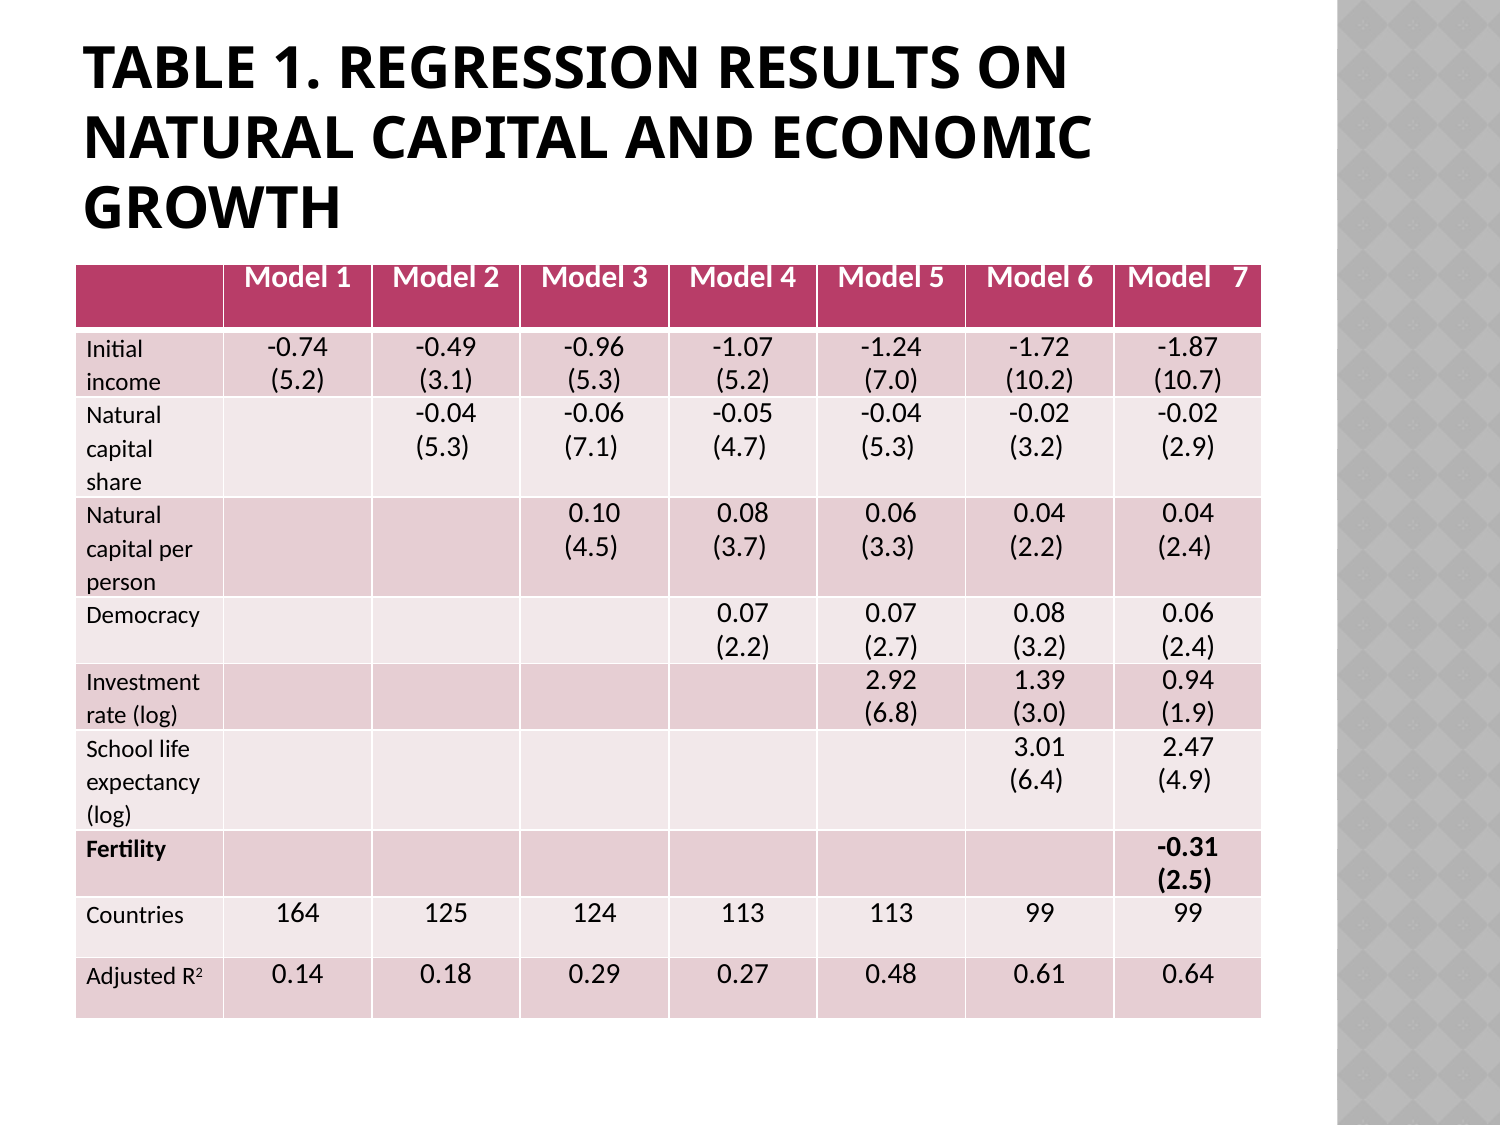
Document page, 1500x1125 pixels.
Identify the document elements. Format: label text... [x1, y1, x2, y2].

table_cell [670, 731, 816, 829]
table_cell Initial income [76, 333, 223, 396]
table_cell Countries [76, 898, 223, 957]
table_cell -0.74 (5.2) [224, 333, 371, 396]
table_header Model 3 [521, 265, 668, 327]
title Table 1. Regression results on natural capital and economic growth [75, 52, 1301, 240]
table_cell 99 [966, 898, 1113, 957]
table_cell [521, 731, 668, 829]
table_cell 0.08 (3.7) [670, 498, 816, 596]
table_cell [224, 598, 371, 663]
table_cell [521, 664, 668, 729]
table_cell [224, 498, 371, 596]
table_cell [373, 664, 519, 729]
table_cell -1.87 (10.7) [1115, 333, 1261, 396]
table_cell -0.04 (5.3) [818, 398, 965, 496]
table_cell 0.07 (2.2) [670, 598, 816, 663]
table_header [76, 265, 223, 327]
table_header Model 7 [1115, 265, 1261, 327]
table_cell -0.05 (4.7) [670, 398, 816, 496]
table_cell 0.14 [224, 958, 371, 1018]
table_cell Natural capital share [76, 398, 223, 496]
table_cell 164 [224, 898, 371, 957]
table_cell 2.47 (4.9) [1115, 731, 1261, 829]
table_cell 113 [670, 898, 816, 957]
table_header Model 2 [373, 265, 519, 327]
table_cell School life expectancy (log) [76, 731, 223, 829]
table_cell [966, 831, 1113, 896]
table_cell 0.48 [818, 958, 965, 1018]
table_cell 0.07 (2.7) [818, 598, 965, 663]
table_cell [818, 831, 965, 896]
table_cell 125 [373, 898, 519, 957]
table_cell [224, 731, 371, 829]
table_cell -0.31 (2.5) [1115, 831, 1261, 896]
table_cell Natural capital per person [76, 498, 223, 596]
table_cell 0.04 (2.4) [1115, 498, 1261, 596]
table_cell 3.01 (6.4) [966, 731, 1113, 829]
table_cell [818, 731, 965, 829]
table_cell [670, 831, 816, 896]
table_header [1337, 0, 1500, 1125]
table_cell 113 [818, 898, 965, 957]
table_cell -0.06 (7.1) [521, 398, 668, 496]
table_cell -0.02 (2.9) [1115, 398, 1261, 496]
table_cell 0.06 (2.4) [1115, 598, 1261, 663]
table_cell [670, 664, 816, 729]
table_header Model 4 [670, 265, 816, 327]
table_cell 0.61 [966, 958, 1113, 1018]
table_cell [373, 498, 519, 596]
table_cell Democracy [76, 598, 223, 663]
table_cell Adjusted R2 [76, 958, 223, 1018]
table_cell 124 [521, 898, 668, 957]
table_cell 99 [1115, 898, 1261, 957]
table_cell 0.27 [670, 958, 816, 1018]
table_cell -1.72 (10.2) [966, 333, 1113, 396]
table_header Model 1 [224, 265, 371, 327]
table_cell 1.39 (3.0) [966, 664, 1113, 729]
table_cell 0.04 (2.2) [966, 498, 1113, 596]
table_cell [224, 398, 371, 496]
table_header Model 6 [966, 265, 1113, 327]
table_cell [521, 831, 668, 896]
table_cell -0.96 (5.3) [521, 333, 668, 396]
table_cell 0.08 (3.2) [966, 598, 1113, 663]
table_cell [373, 731, 519, 829]
table_cell [373, 598, 519, 663]
table_cell 0.64 [1115, 958, 1261, 1018]
table_cell [224, 664, 371, 729]
table_cell -0.49 (3.1) [373, 333, 519, 396]
table_cell 0.94 (1.9) [1115, 664, 1261, 729]
table_cell 0.29 [521, 958, 668, 1018]
table_cell [521, 598, 668, 663]
table_cell [373, 831, 519, 896]
table_cell 0.18 [373, 958, 519, 1018]
table_cell Investment rate (log) [76, 664, 223, 729]
table_cell -0.02 (3.2) [966, 398, 1113, 496]
table_cell 0.10 (4.5) [521, 498, 668, 596]
table_cell 2.92 (6.8) [818, 664, 965, 729]
table_cell -0.04 (5.3) [373, 398, 519, 496]
table_cell -1.07 (5.2) [670, 333, 816, 396]
table_header Model 5 [818, 265, 965, 327]
table_cell Fertility [76, 831, 223, 896]
table_cell 0.06 (3.3) [818, 498, 965, 596]
table_cell [224, 831, 371, 896]
table_cell -1.24 (7.0) [818, 333, 965, 396]
